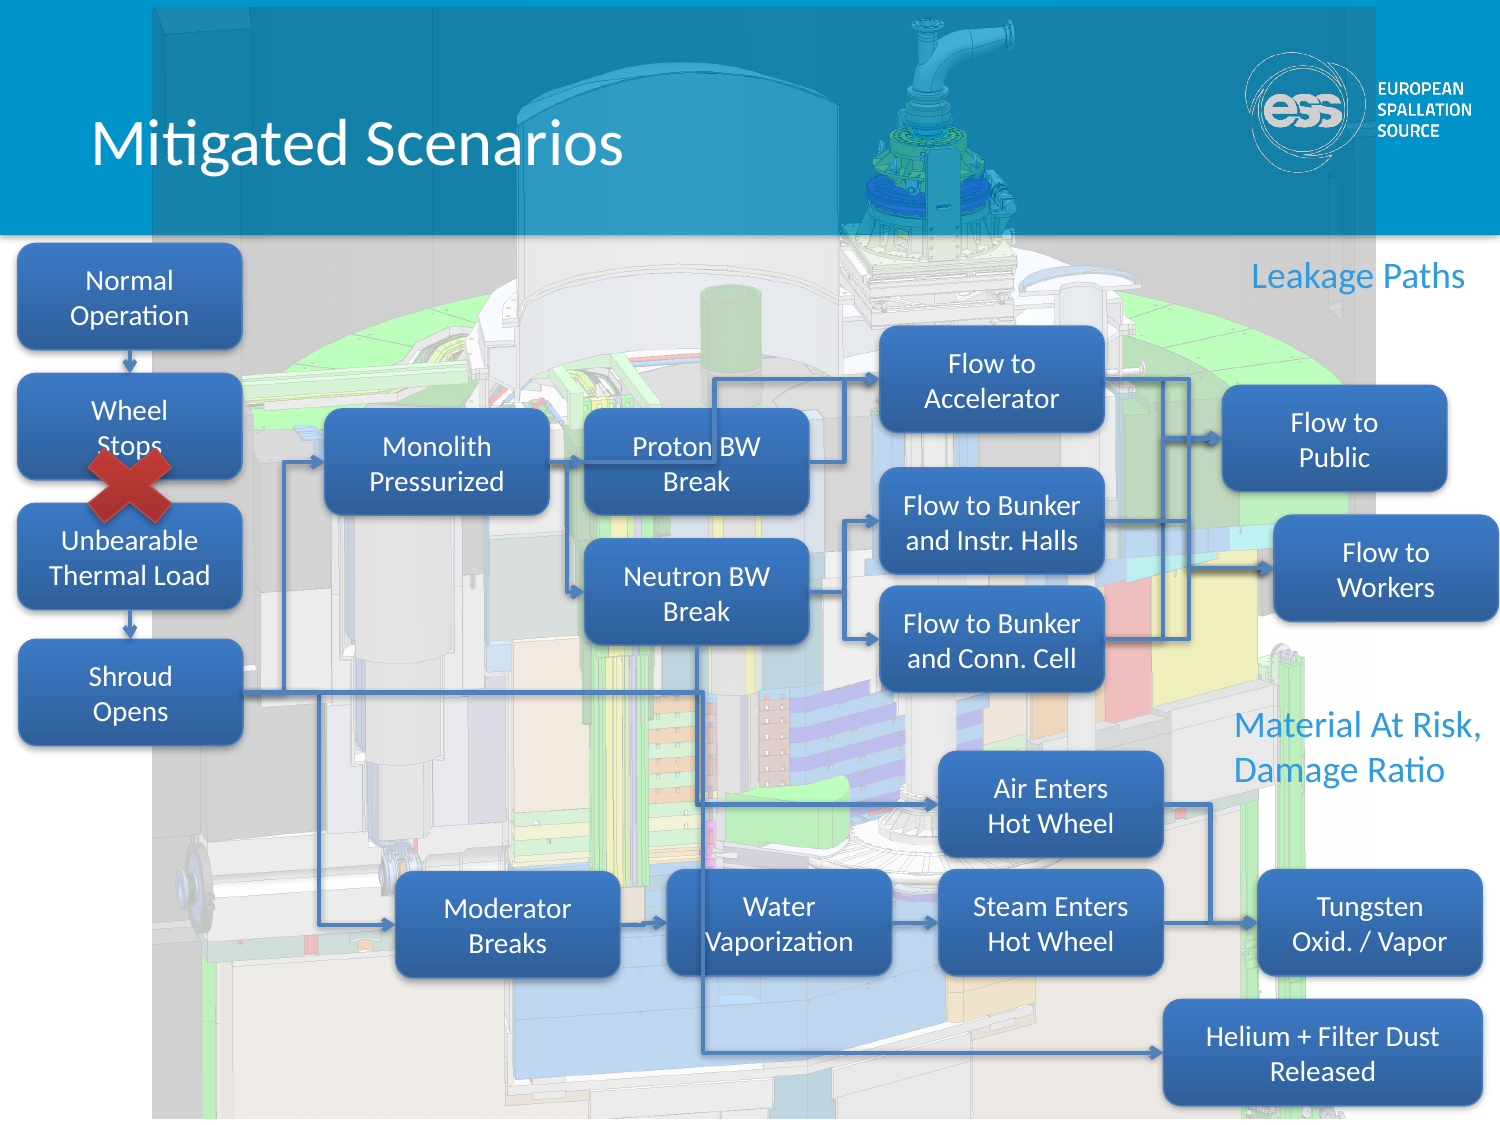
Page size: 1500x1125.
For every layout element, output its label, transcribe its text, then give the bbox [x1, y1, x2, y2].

picture [1389, 104, 1393, 115]
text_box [548, 379, 806, 463]
text_box Flow to Workers [1379, 514, 1500, 623]
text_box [1104, 568, 1275, 640]
picture [1423, 83, 1430, 94]
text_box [1104, 379, 1275, 520]
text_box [808, 591, 881, 602]
picture [1379, 83, 1385, 94]
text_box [242, 692, 1164, 1053]
picture [1432, 125, 1438, 136]
text_box Flow to Public [1379, 384, 1448, 493]
text_box Leakage Paths [1379, 243, 1481, 304]
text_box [548, 461, 585, 593]
picture [1422, 125, 1428, 134]
text_box Shroud Opens [17, 638, 147, 747]
text_box Normal Operation [16, 242, 147, 351]
picture [1418, 104, 1423, 115]
picture [1409, 104, 1415, 115]
picture [1398, 109, 1406, 115]
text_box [242, 461, 326, 690]
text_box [808, 520, 881, 591]
picture [1443, 86, 1450, 93]
picture [1400, 83, 1407, 94]
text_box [1104, 520, 1275, 567]
text_box [87, 447, 147, 524]
text_box Wheel Stops [16, 372, 147, 481]
title Mitigated Scenarios [75, 45, 147, 233]
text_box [737, 603, 898, 690]
text_box Unbearable Thermal Load [16, 502, 147, 611]
picture [1454, 83, 1458, 94]
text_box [1169, 804, 1259, 923]
text_box Helium + Filter Dust Released [1379, 998, 1484, 1107]
text_box Material At Risk, Damage Ratio [1379, 692, 1498, 798]
picture [1436, 104, 1444, 115]
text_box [808, 379, 881, 463]
text_box Tungsten Oxid. / Vapor [1379, 868, 1484, 977]
picture [152, 8, 1376, 1120]
